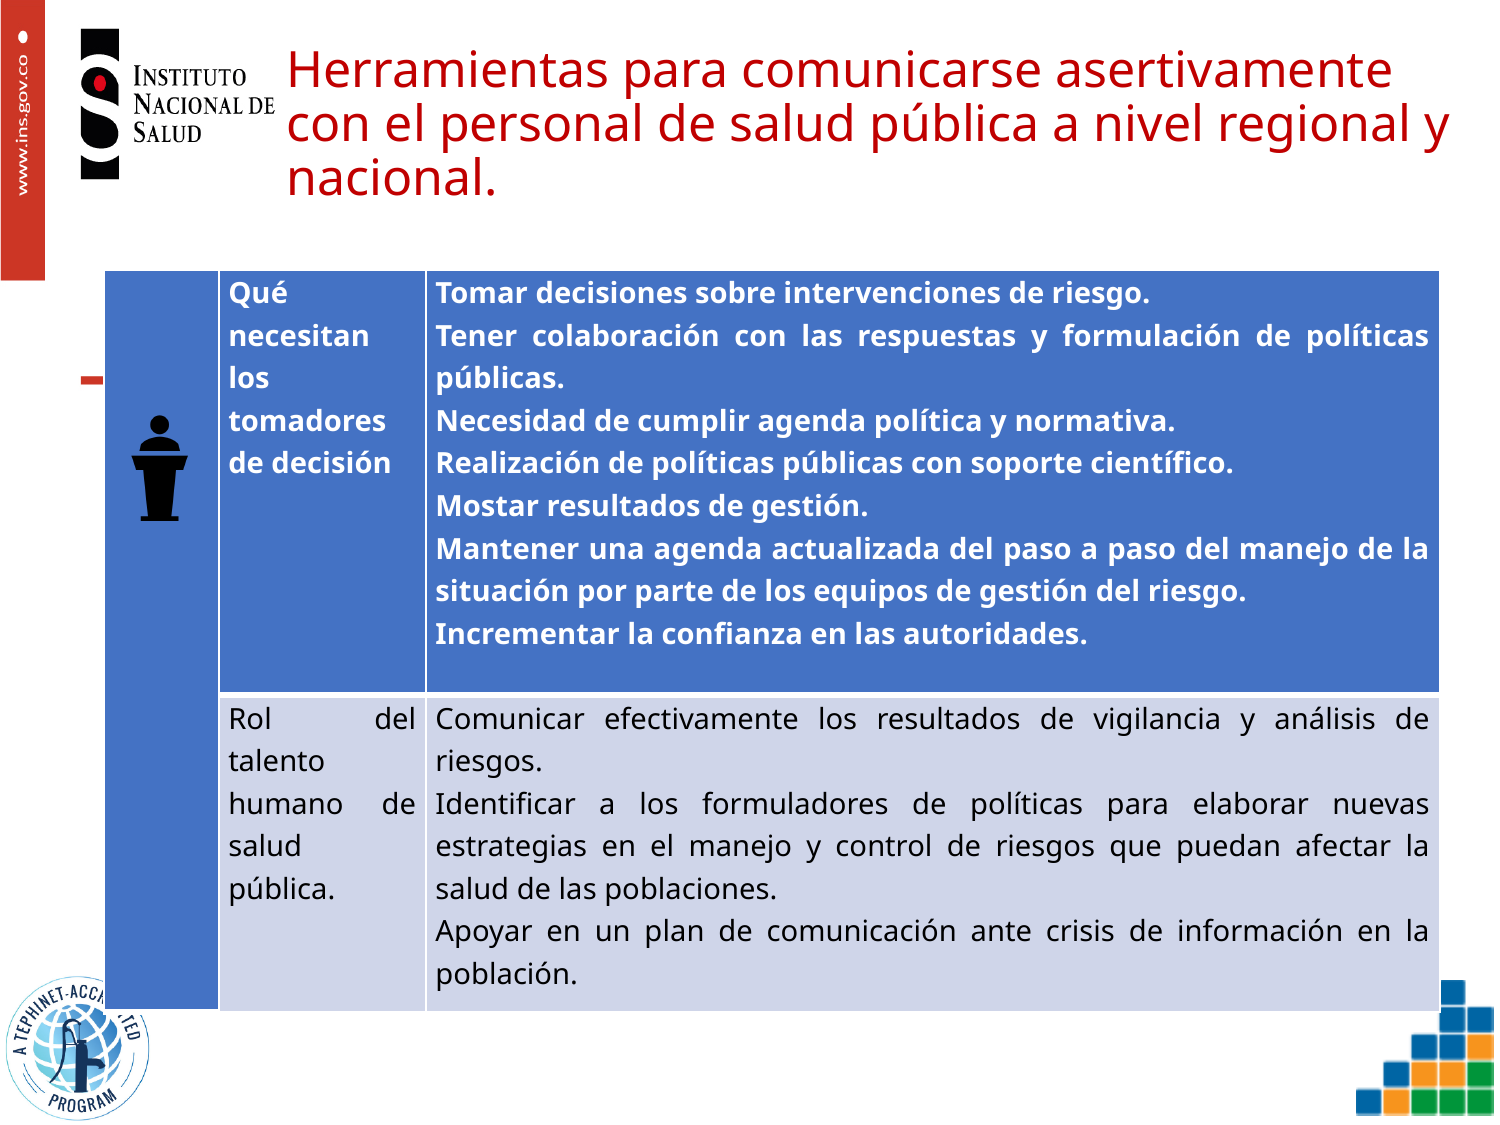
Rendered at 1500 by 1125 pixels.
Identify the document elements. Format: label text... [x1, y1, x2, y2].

picture [0, 0, 1141, 943]
table_cell Rol del talento humano de salud pública. [220, 698, 425, 1011]
picture [0, 970, 155, 1125]
table_header [105, 271, 218, 1009]
table_header Qué necesitan los tomadores de decisión [220, 271, 425, 692]
table_cell Comunicar efectivamente los resultados de vigilancia y análisis de riesgos. Identificar a los formuladores de políticas para elaborar nuevas estrategias en el manejo y control de riesgos que puedan afectar la salud de las poblaciones. Apoyar en un plan de comunicación ante crisis de información en la población. [427, 698, 1439, 1011]
picture [1356, 980, 1494, 1116]
title Herramientas para comunicarse asertivamente con el personal de salud pública a nivel regional y nacional. [271, 46, 1500, 204]
table_header Tomar decisiones sobre intervenciones de riesgo. Tener colaboración con las respuestas y formulación de políticas públicas. Necesidad de cumplir agenda política y normativa. Realización de políticas públicas con soporte científico. Mostar resultados de gestión. Mantener una agenda actualizada del paso a paso del manejo de la situación por parte de los equipos de gestión del riesgo. Incrementar la confianza en las autoridades. [427, 271, 1439, 692]
